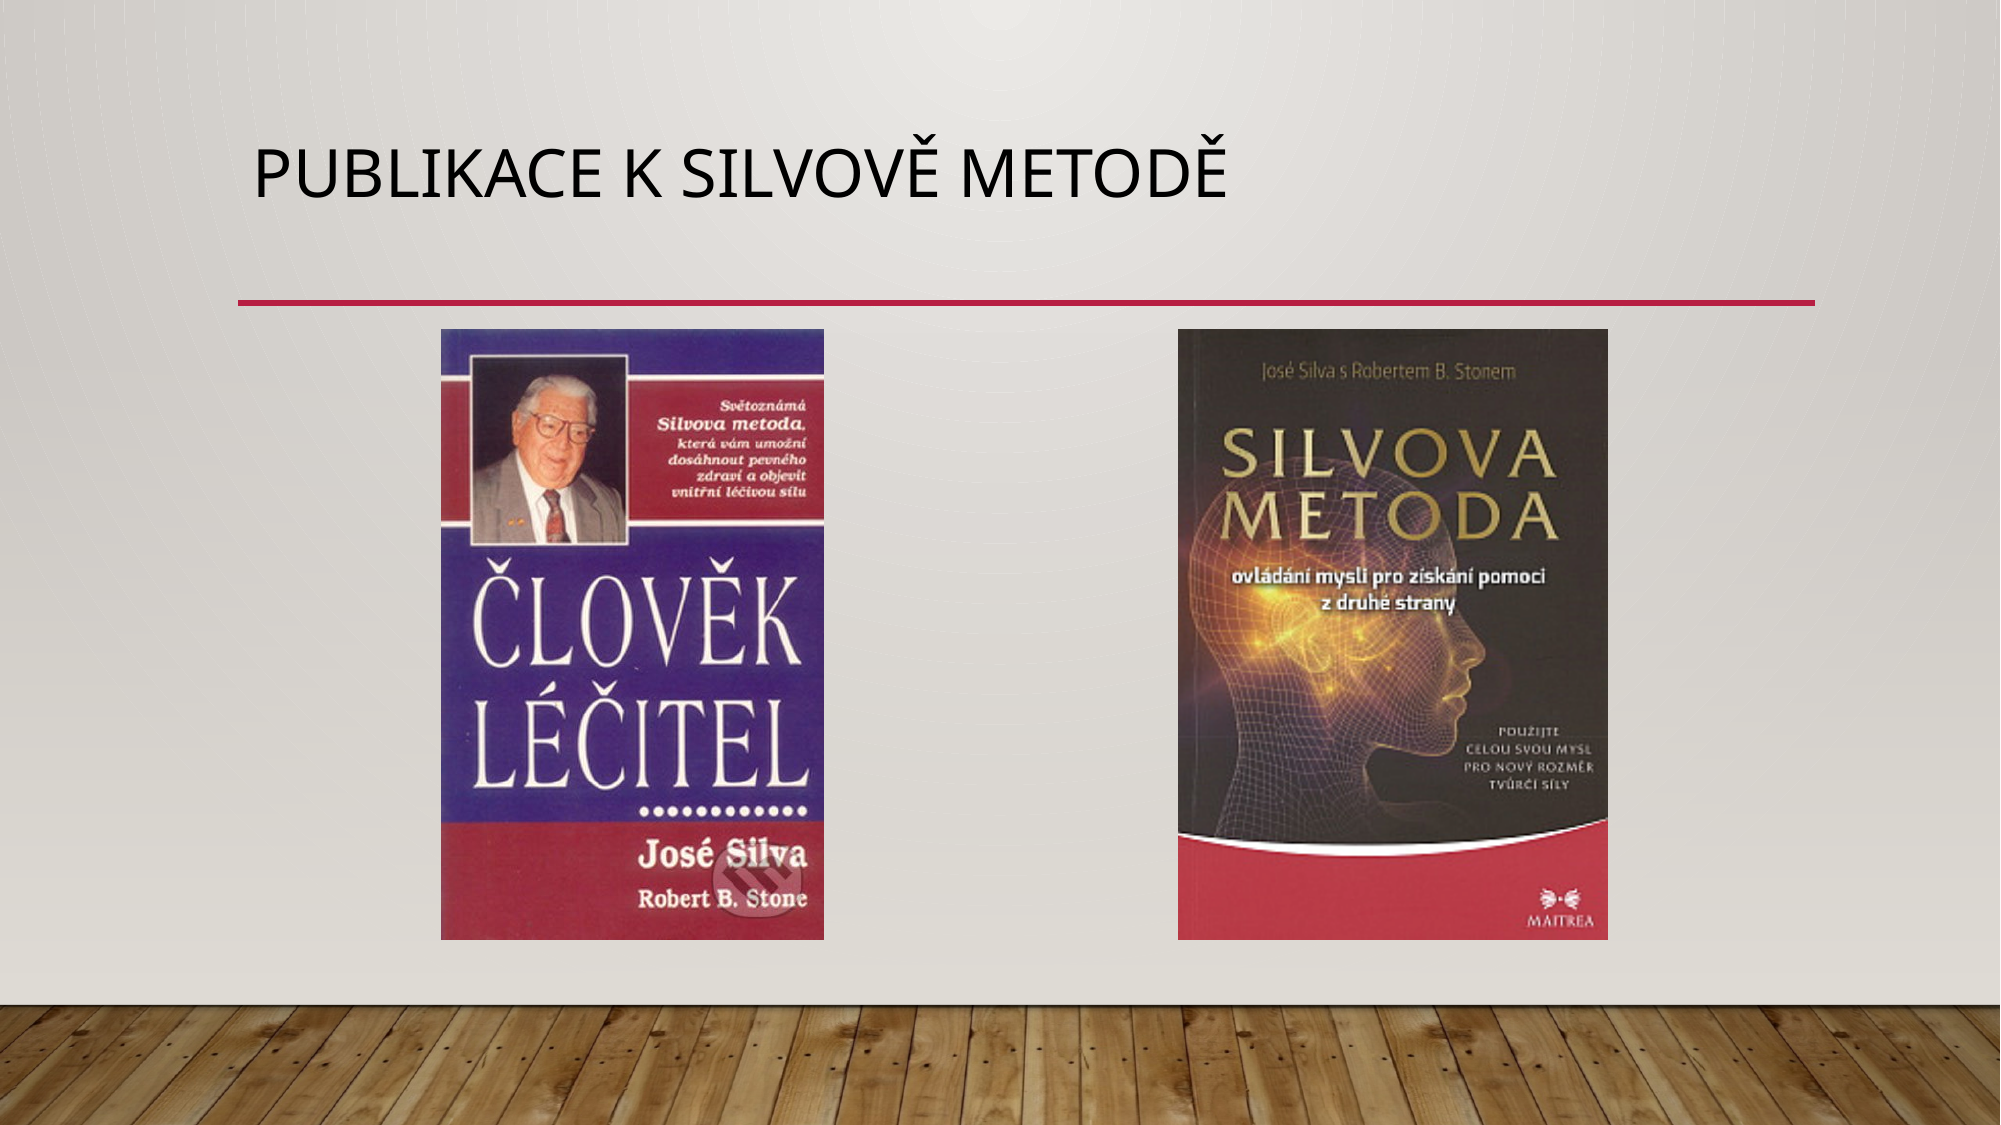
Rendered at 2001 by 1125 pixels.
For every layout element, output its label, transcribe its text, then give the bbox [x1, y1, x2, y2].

picture [0, 1005, 2000, 1125]
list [440, 329, 824, 940]
title Publikace k silvově metodě [237, 132, 1814, 306]
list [1178, 329, 1608, 941]
